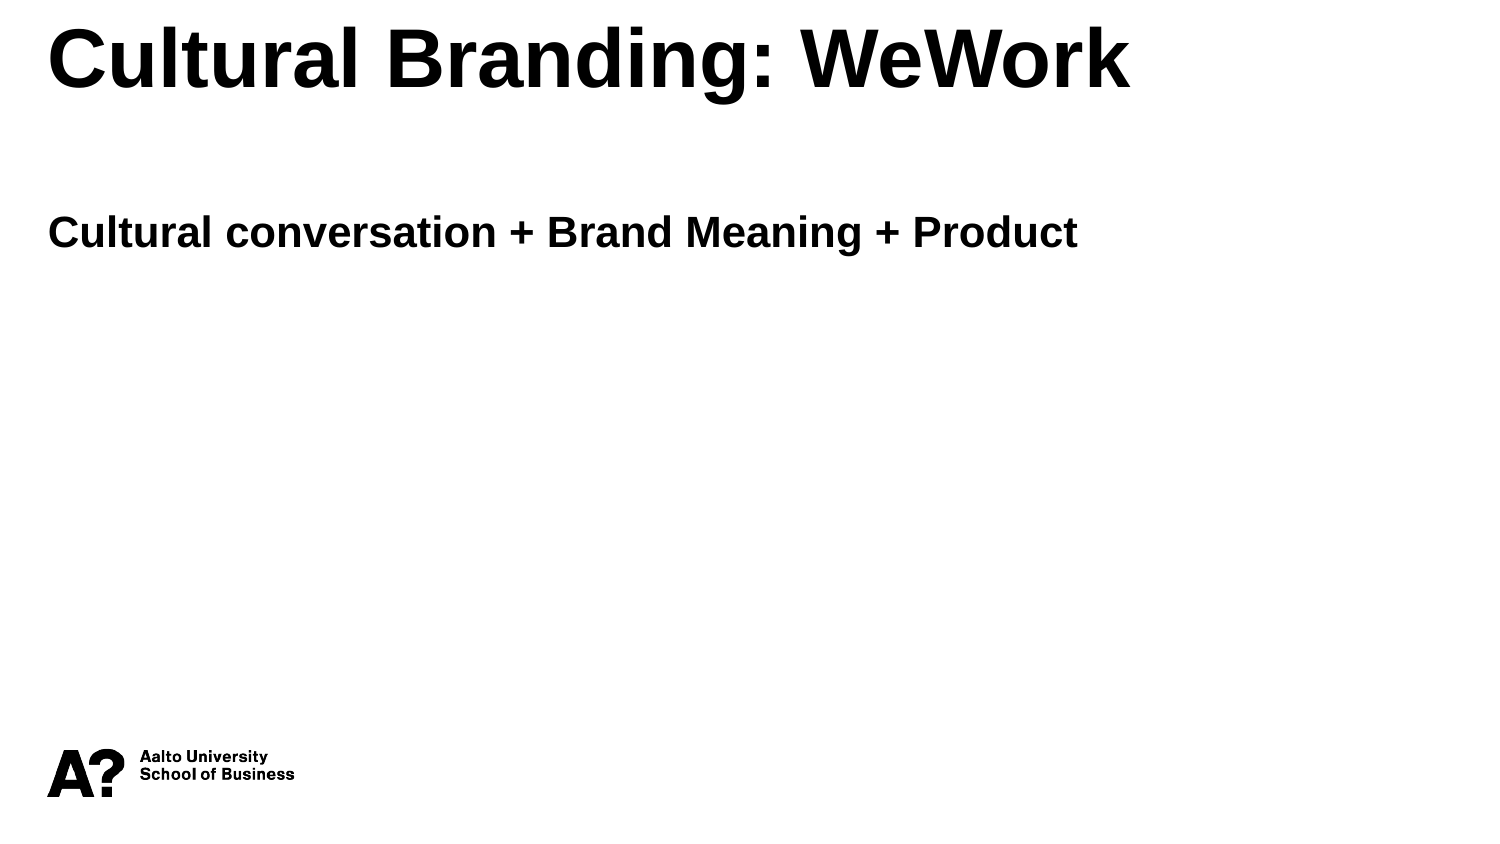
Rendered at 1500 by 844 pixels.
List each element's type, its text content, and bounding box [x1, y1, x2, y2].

list Cultural Branding: WeWork [47, 4, 1442, 169]
list Cultural conversation + Brand Meaning + Product [47, 203, 1442, 704]
picture [0, 703, 341, 844]
